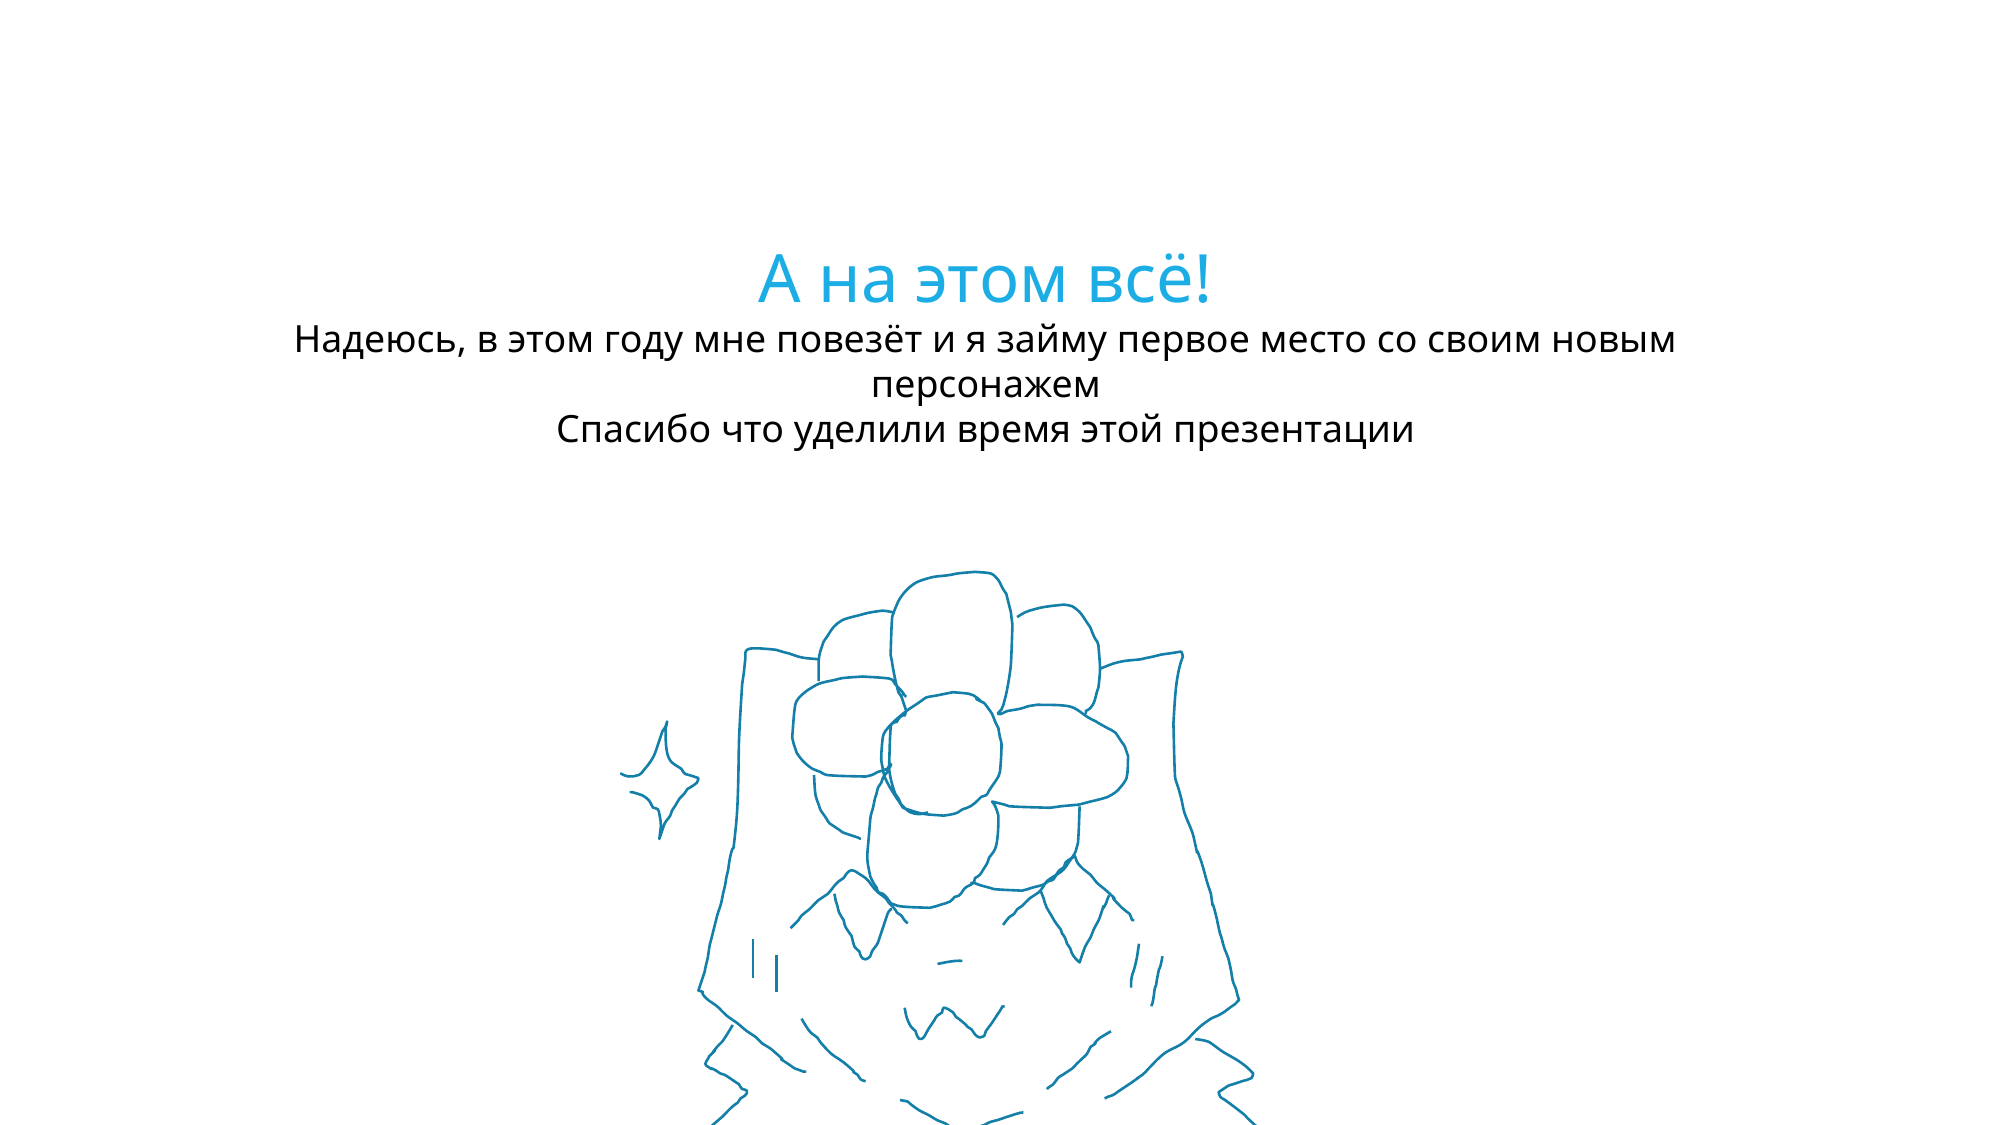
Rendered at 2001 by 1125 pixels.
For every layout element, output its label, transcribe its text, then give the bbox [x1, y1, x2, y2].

text_box [1002, 854, 1135, 926]
text_box [697, 647, 819, 1074]
text_box [815, 777, 862, 841]
text_box [800, 1018, 866, 1083]
text_box [1129, 943, 1141, 988]
text_box [1039, 890, 1111, 964]
text_box [1150, 956, 1164, 1007]
text_box [970, 806, 1081, 892]
text_box [697, 1024, 749, 1125]
text_box [1195, 1037, 1265, 1125]
text_box [903, 1004, 1005, 1041]
text_box [816, 570, 1101, 910]
text_box [619, 720, 700, 841]
text_box А на этом всё! Надеюсь, в этом году мне повезёт и я займу первое место со своим новым персонажем Спасибо что уделили время этой презентации [174, 228, 1797, 458]
text_box [1016, 603, 1102, 715]
text_box [1099, 650, 1241, 1100]
text_box [789, 868, 909, 930]
text_box [937, 959, 963, 966]
text_box [833, 893, 893, 961]
text_box [899, 1098, 1024, 1125]
text_box [817, 609, 894, 682]
text_box [1045, 1030, 1112, 1090]
